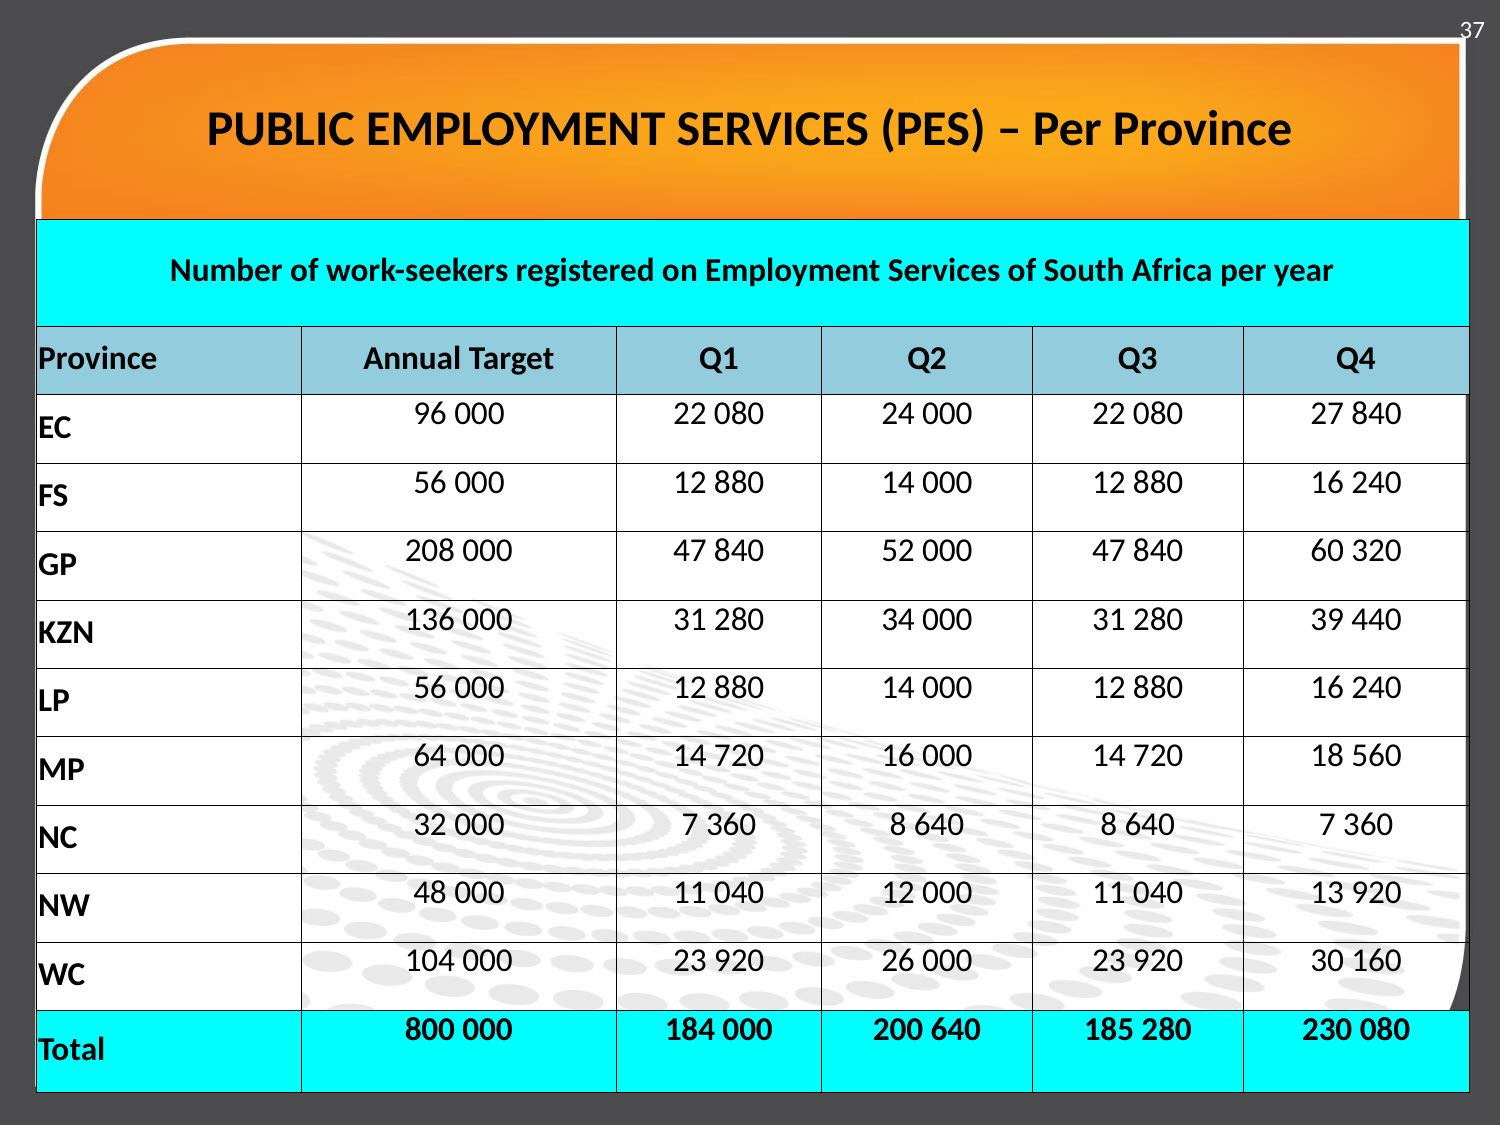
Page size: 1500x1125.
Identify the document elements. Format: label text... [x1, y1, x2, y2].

table_cell 27 840 [1244, 395, 1469, 463]
table_cell 23 920 [1033, 943, 1243, 1010]
table_cell 23 920 [617, 943, 821, 1010]
title PUBLIC EMPLOYMENT SERVICES (PES) – Per Province [75, 31, 1425, 219]
table_cell 7 360 [617, 806, 821, 873]
table_cell 208 000 [302, 532, 616, 600]
table_cell NC [37, 806, 301, 873]
table_cell 18 560 [1244, 737, 1469, 805]
table_cell 31 280 [617, 601, 821, 668]
table_cell 22 080 [1033, 395, 1243, 463]
table_cell 12 880 [1033, 669, 1243, 736]
table_cell 104 000 [302, 943, 616, 1010]
table_cell LP [37, 669, 301, 736]
table_cell 47 840 [1033, 532, 1243, 600]
table_cell 32 000 [302, 806, 616, 873]
table_cell KZN [37, 601, 301, 668]
table_cell 56 000 [302, 669, 616, 736]
table_cell 184 000 [617, 1011, 821, 1092]
table_cell Q3 [1033, 327, 1243, 394]
table_cell 14 720 [617, 737, 821, 805]
table_header Number of work-seekers registered on Employment Services of South Africa per year [37, 220, 1469, 326]
table_cell NW [37, 874, 301, 942]
slide_number 37 [1149, 0, 1500, 59]
table_cell 48 000 [302, 874, 616, 942]
table_cell Q4 [1244, 327, 1469, 394]
table_cell 13 920 [1244, 874, 1469, 942]
picture [0, 0, 1500, 1125]
table_cell 60 320 [1244, 532, 1469, 600]
table_cell 11 040 [617, 874, 821, 942]
table_cell 56 000 [302, 464, 616, 531]
table_cell 34 000 [822, 601, 1032, 668]
table_cell Total [37, 1011, 301, 1092]
table_cell 12 880 [1033, 464, 1243, 531]
table_cell 47 840 [617, 532, 821, 600]
table_cell 24 000 [822, 395, 1032, 463]
table_cell 96 000 [302, 395, 616, 463]
table_cell 8 640 [822, 806, 1032, 873]
table_cell 30 160 [1244, 943, 1469, 1010]
table_cell 11 040 [1033, 874, 1243, 942]
table_cell Annual Target [302, 327, 616, 394]
table_cell MP [37, 737, 301, 805]
table_cell Q2 [822, 327, 1032, 394]
table_cell 200 640 [822, 1011, 1032, 1092]
table_cell 12 880 [617, 464, 821, 531]
table_cell 7 360 [1244, 806, 1469, 873]
table_cell 800 000 [302, 1011, 616, 1092]
table_cell 136 000 [302, 601, 616, 668]
table_cell 64 000 [302, 737, 616, 805]
table_cell Province [37, 327, 301, 394]
table_cell 12 880 [617, 669, 821, 736]
table_cell 52 000 [822, 532, 1032, 600]
table_cell 14 000 [822, 669, 1032, 736]
table_cell 8 640 [1033, 806, 1243, 873]
table_cell 14 000 [822, 464, 1032, 531]
table_cell 14 720 [1033, 737, 1243, 805]
table_cell 230 080 [1244, 1011, 1469, 1092]
table_cell WC [37, 943, 301, 1010]
table_cell 12 000 [822, 874, 1032, 942]
table_cell 22 080 [617, 395, 821, 463]
table_cell GP [37, 532, 301, 600]
table_cell 39 440 [1244, 601, 1469, 668]
table_cell 16 000 [822, 737, 1032, 805]
table_cell 26 000 [822, 943, 1032, 1010]
table_cell 31 280 [1033, 601, 1243, 668]
table_cell 185 280 [1033, 1011, 1243, 1092]
table_cell 16 240 [1244, 669, 1469, 736]
table_cell EC [37, 395, 301, 463]
table_cell 16 240 [1244, 464, 1469, 531]
table_cell FS [37, 464, 301, 531]
table_cell Q1 [617, 327, 821, 394]
